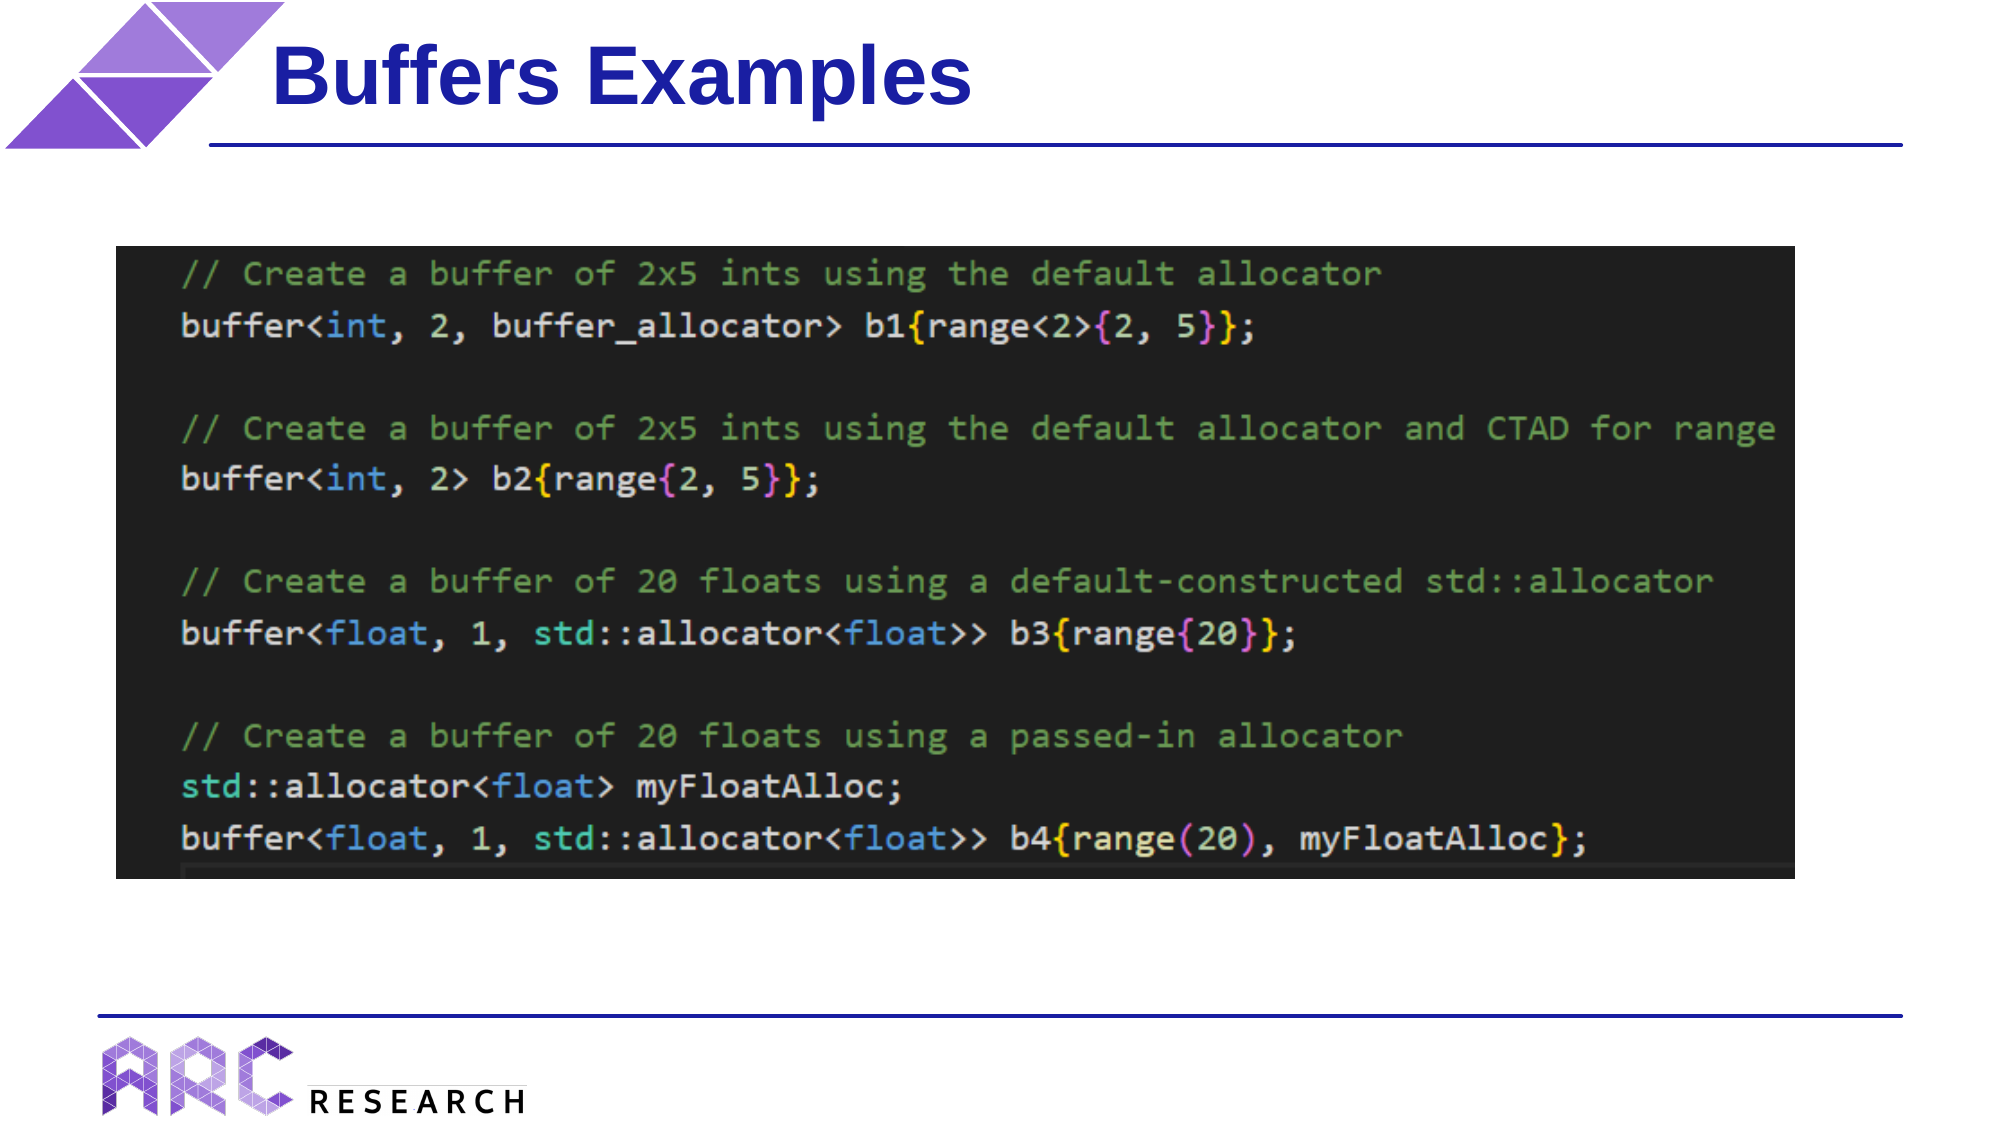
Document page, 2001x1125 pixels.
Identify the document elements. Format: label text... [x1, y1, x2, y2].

picture [307, 1083, 527, 1116]
picture [116, 246, 1796, 879]
picture [99, 1036, 296, 1119]
text_box Buffers Examples [250, 0, 1795, 142]
text_box [43, 181, 1957, 1015]
